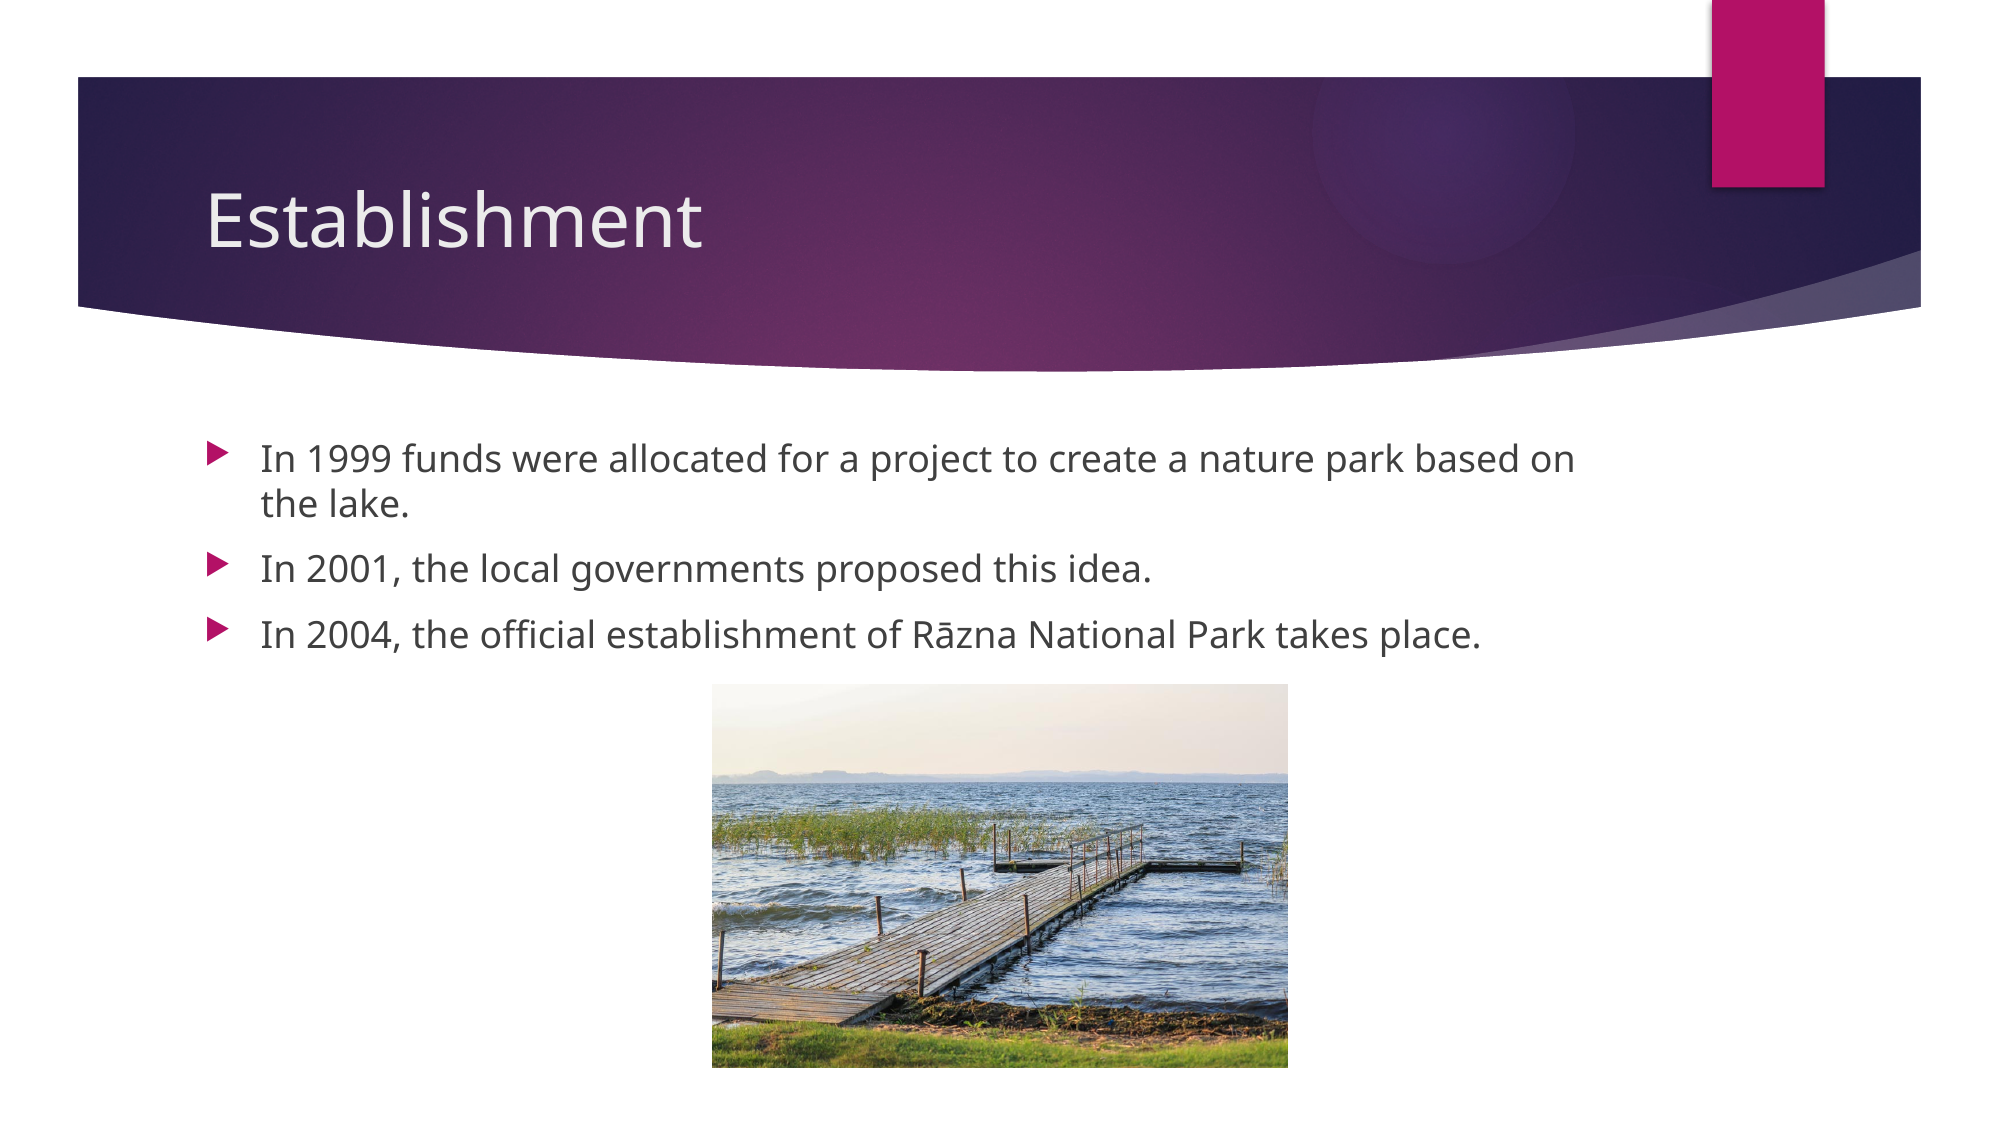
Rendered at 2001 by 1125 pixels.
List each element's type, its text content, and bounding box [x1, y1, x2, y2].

title Establishment [189, 159, 1627, 276]
picture [712, 684, 1288, 1069]
list In 1999 funds were allocated for a project to create a nature park based on the lake. In 2001, the local governments proposed this idea. In 2004, the official establishment of Rāzna National Park takes place. [189, 427, 1638, 988]
